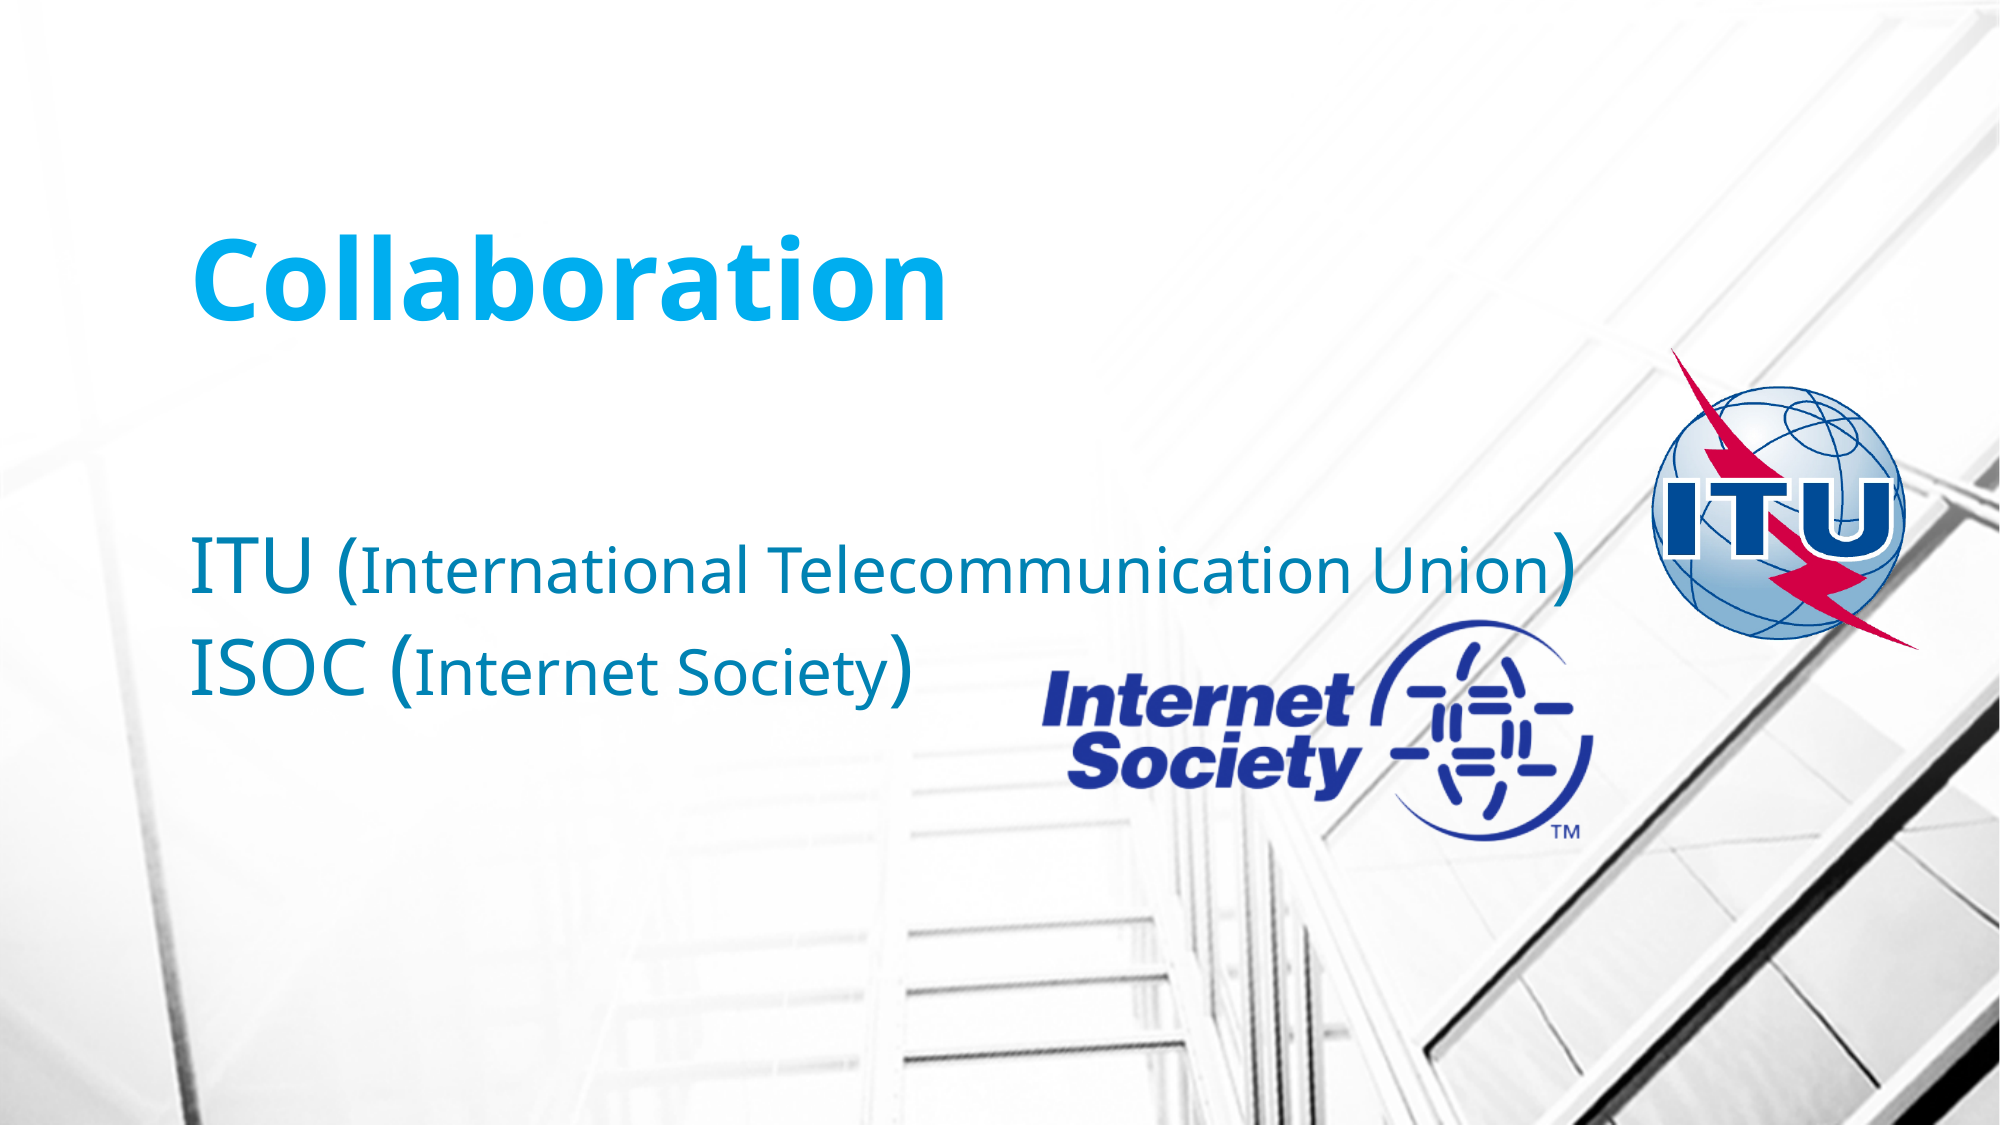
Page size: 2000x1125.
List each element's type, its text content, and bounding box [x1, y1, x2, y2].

title Collaboration [174, 87, 1600, 350]
picture [0, 0, 2000, 1125]
list ITU (International Telecommunication Union) ISOC (Internet Society) [174, 512, 1600, 738]
